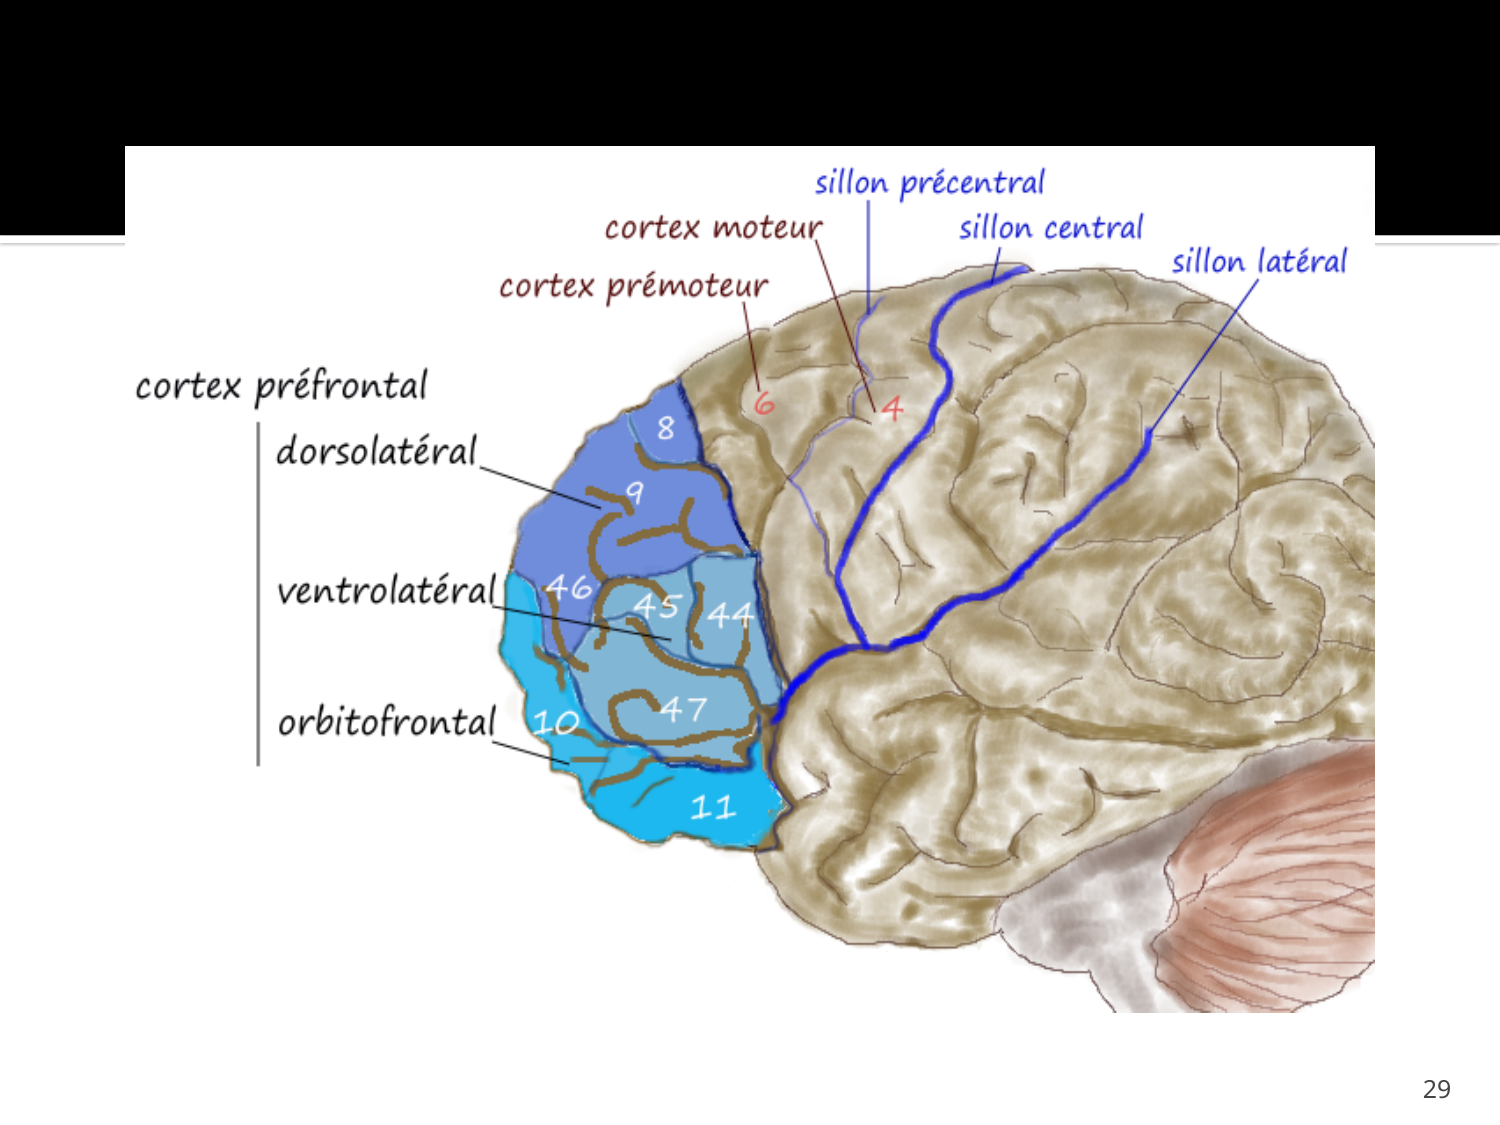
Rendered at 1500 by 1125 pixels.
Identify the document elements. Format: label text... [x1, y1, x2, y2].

slide_number 29 [1345, 1062, 1467, 1108]
picture [124, 146, 1376, 1013]
